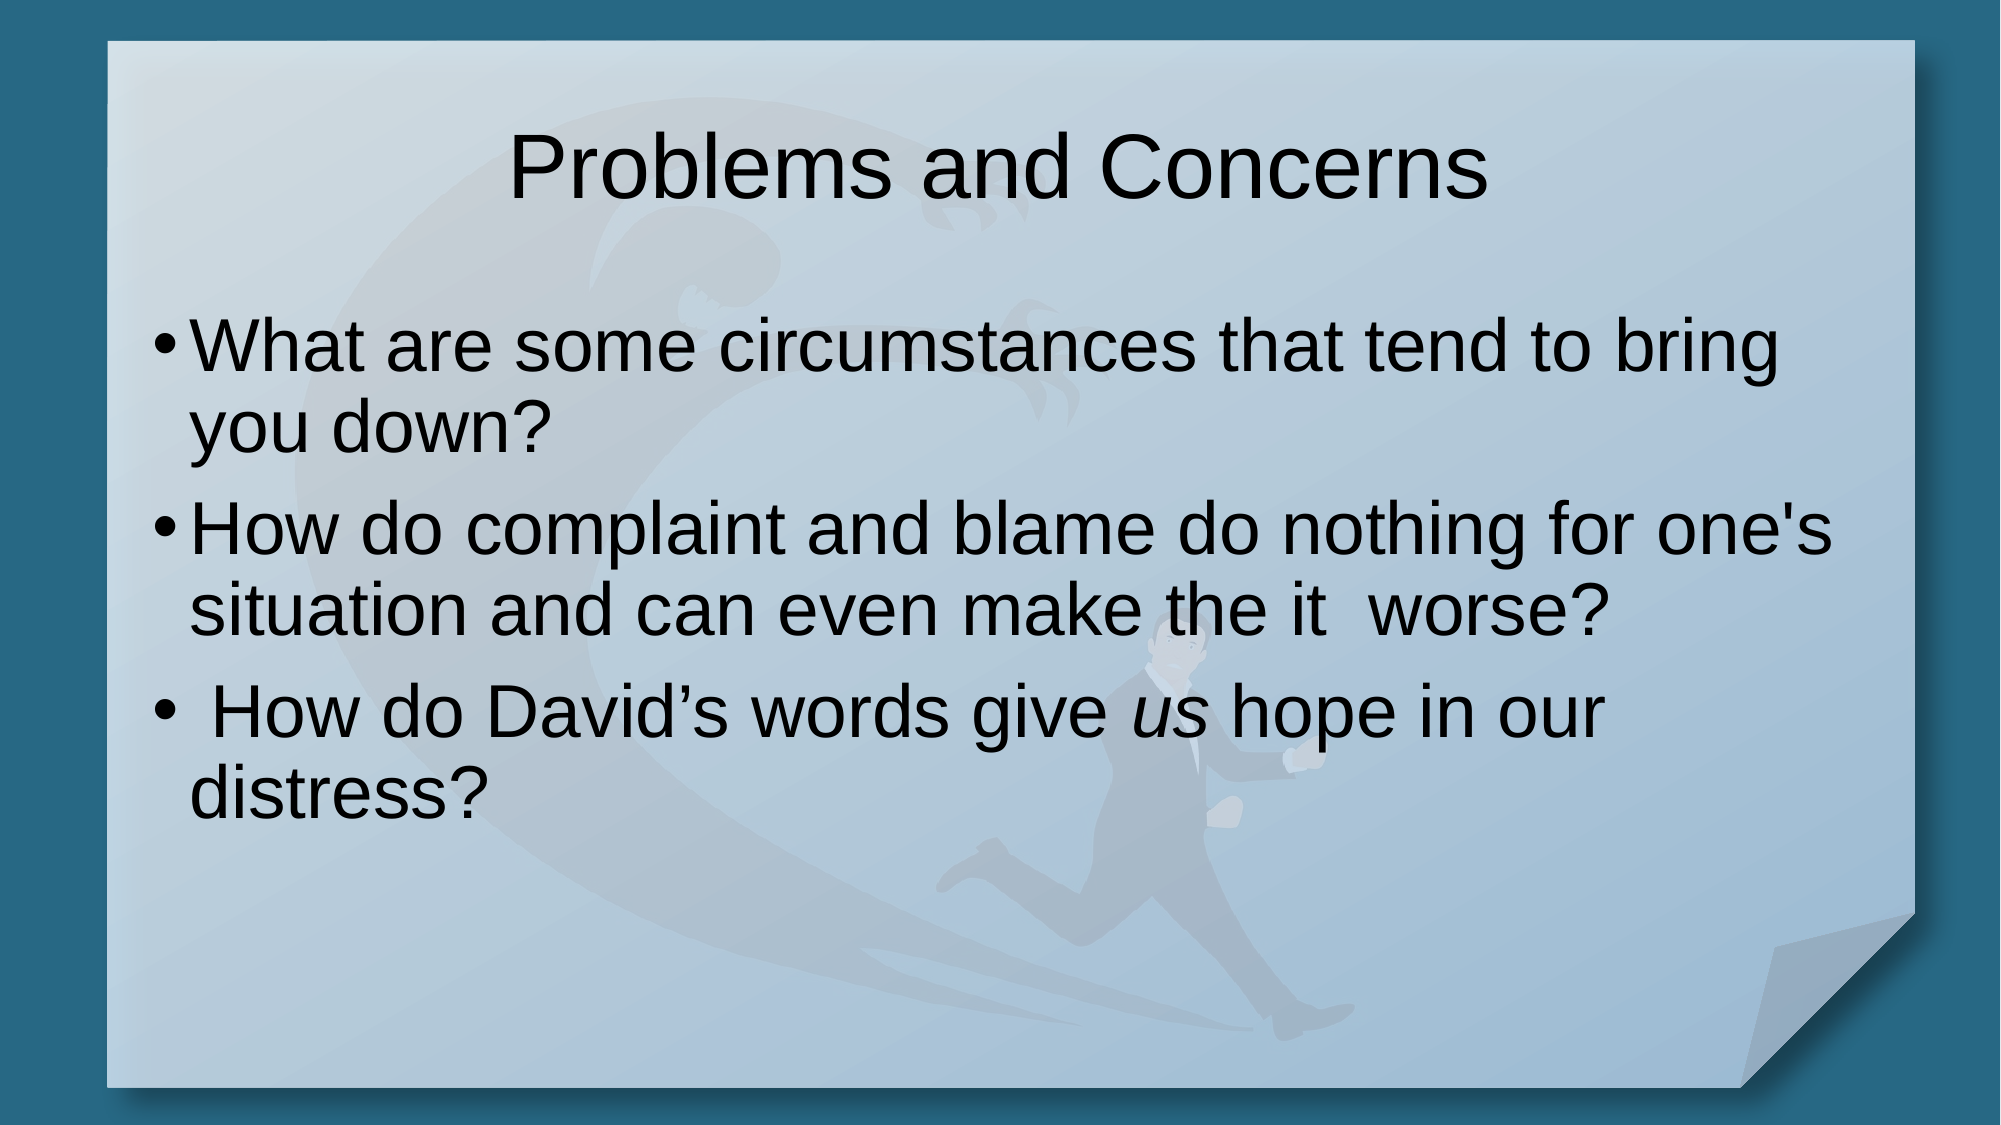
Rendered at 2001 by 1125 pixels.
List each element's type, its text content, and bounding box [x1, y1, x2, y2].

list What are some circumstances that tend to bring you down? How do complaint and blame do nothing for one's situation and can even make the it worse? How do David’s words give us hope in our distress? [137, 299, 1863, 1014]
title Problems and Concerns [137, 59, 1863, 278]
picture [0, 0, 2001, 1125]
